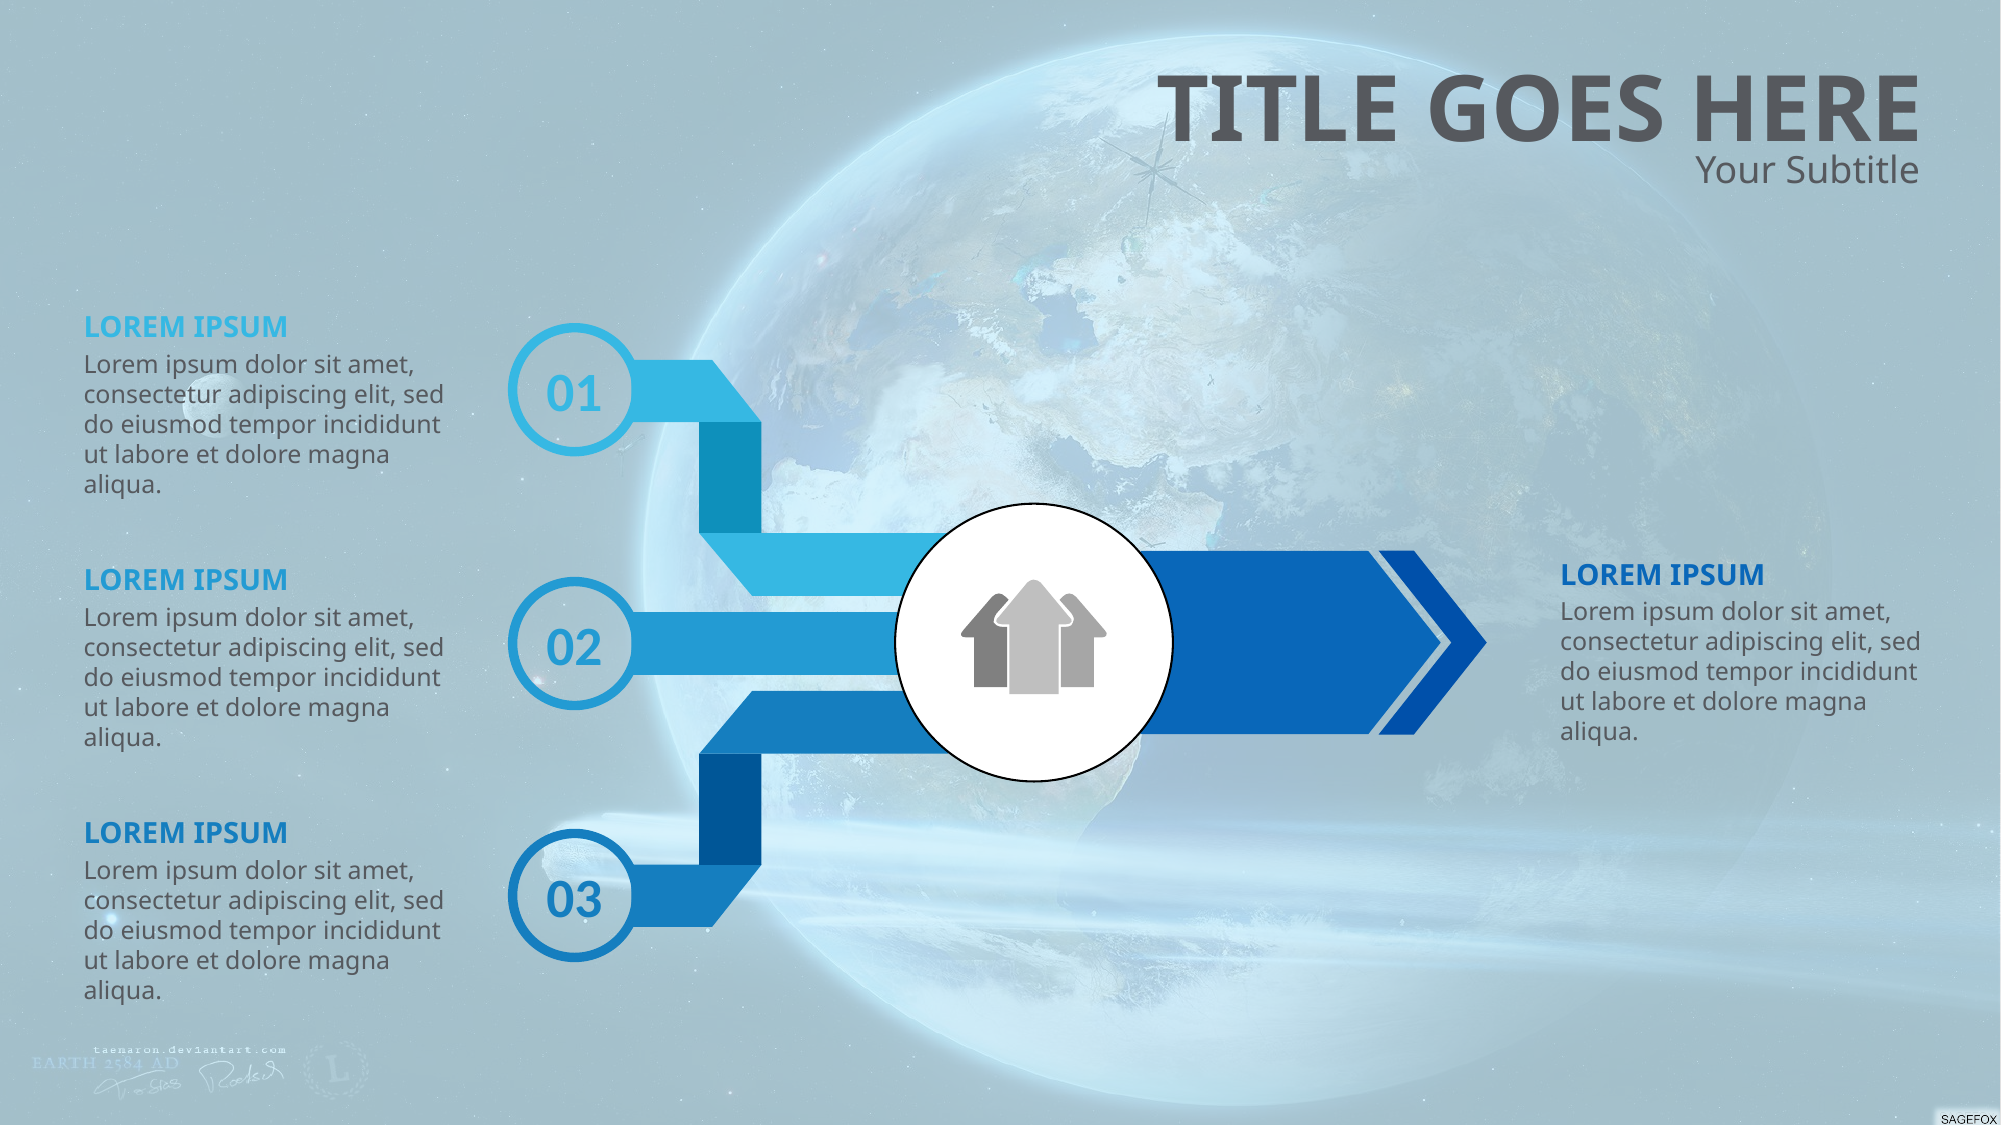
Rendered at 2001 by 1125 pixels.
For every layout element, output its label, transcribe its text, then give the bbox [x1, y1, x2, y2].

text_box LOREM IPSUM Lorem ipsum dolor sit amet, consectetur adipiscing elit, sed do eiusmod tempor incididunt ut labore et dolore magna aliqua. [1545, 548, 1945, 753]
text_box 02 [512, 581, 637, 706]
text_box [958, 579, 1109, 695]
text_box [631, 359, 949, 597]
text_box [1035, 42, 1939, 199]
text_box 03 [512, 833, 631, 958]
text_box LOREM IPSUM Lorem ipsum dolor sit amet, consectetur adipiscing elit, sed do eiusmod tempor incididunt ut labore et dolore magna aliqua. [68, 554, 469, 759]
text_box [631, 612, 897, 675]
picture [1938, 1114, 1999, 1125]
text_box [1140, 550, 1487, 735]
text_box LOREM IPSUM Lorem ipsum dolor sit amet, consectetur adipiscing elit, sed do eiusmod tempor incididunt ut labore et dolore magna aliqua. [68, 300, 469, 506]
text_box 01 [512, 327, 631, 452]
text_box [894, 502, 1140, 783]
text_box LOREM IPSUM Lorem ipsum dolor sit amet, consectetur adipiscing elit, sed do eiusmod tempor incididunt ut labore et dolore magna aliqua. [68, 807, 469, 1012]
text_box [631, 690, 949, 927]
